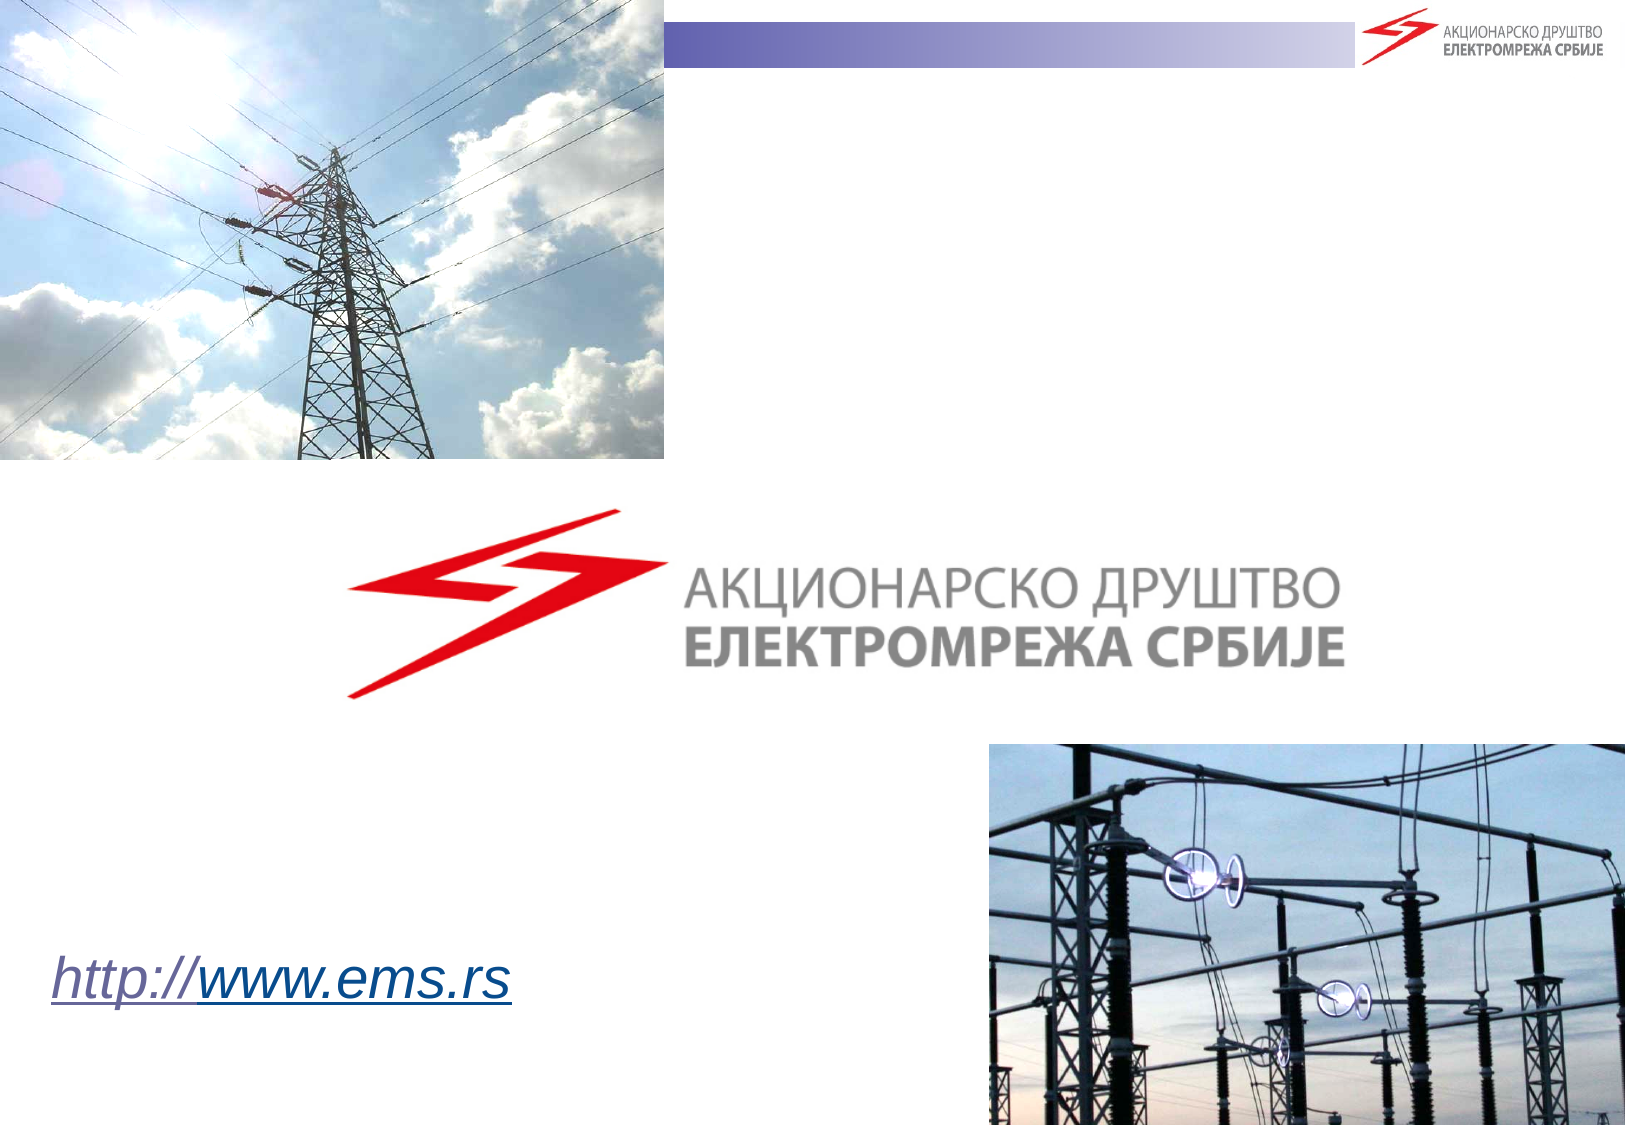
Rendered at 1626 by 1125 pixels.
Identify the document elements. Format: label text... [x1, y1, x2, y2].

text_box http://www.ems.rs [36, 892, 983, 1059]
picture [0, 0, 1357, 715]
picture [1355, 0, 1620, 90]
picture [988, 744, 1625, 1125]
